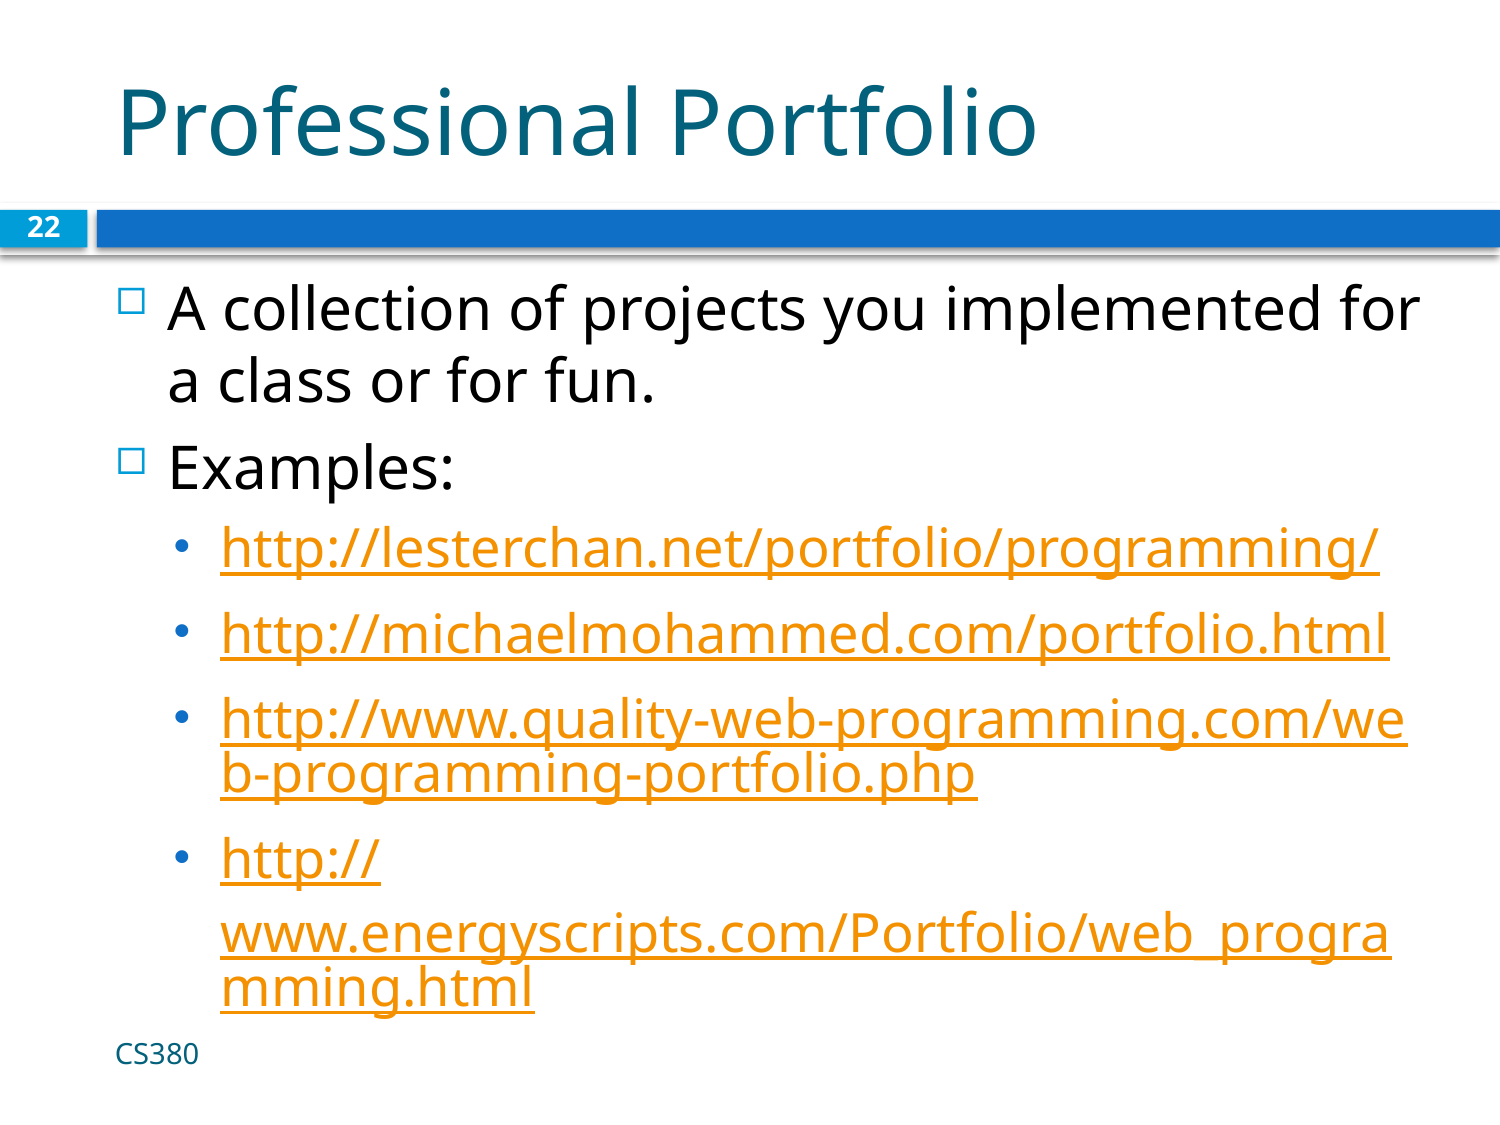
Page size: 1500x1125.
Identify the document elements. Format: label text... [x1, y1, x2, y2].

list A collection of projects you implemented for a class or for fun. Examples: http://lesterchan.net/portfolio/programming/ http://michaelmohammed.com/portfolio.html http://www.quality-web-programming.com/web-programming-portfolio.php http://www.energyscripts.com/Portfolio/web_programming.html [100, 262, 1439, 1001]
title Professional Portfolio [100, 37, 1439, 201]
footer CS380 [99, 1025, 990, 1085]
slide_number 22 [0, 208, 88, 249]
